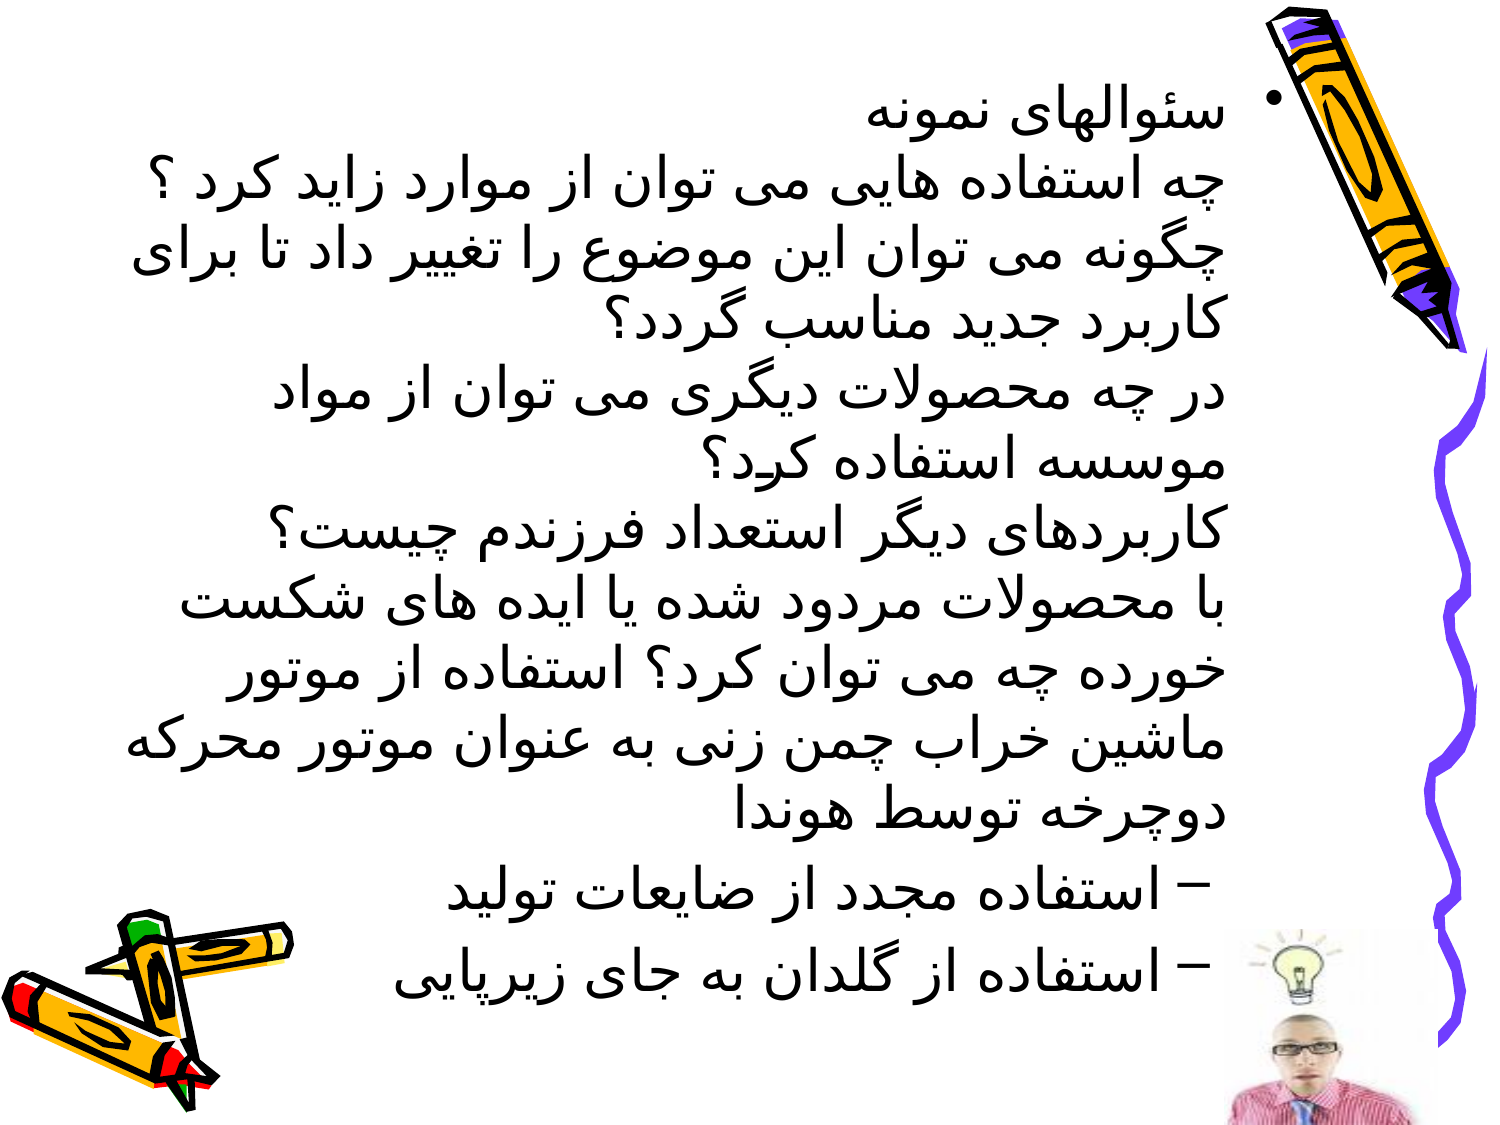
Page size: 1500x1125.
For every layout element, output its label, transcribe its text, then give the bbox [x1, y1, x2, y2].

list سئوالهای نمونه چه استفاده هایی می توان از موارد زاید کرد ؟ چگونه می توان این موضوع را تغییر داد تا برای کاربرد جدید مناسب گردد؟ در چه محصولات دیگری می توان از مواد موسسه استفاده کرد؟ کاربردهای دیگر استعداد فرزندم چیست؟ با محصولات مردود شده یا ایده های شکست خورده چه می توان کرد؟ استفاده از موتور ماشین خراب چمن زنی به عنوان موتور محرکه دوچرخه توسط هوندا استفاده مجدد از ضایعات تولید استفاده از گلدان به جای زیرپایی [74, 62, 1301, 1001]
picture [1224, 929, 1438, 1125]
